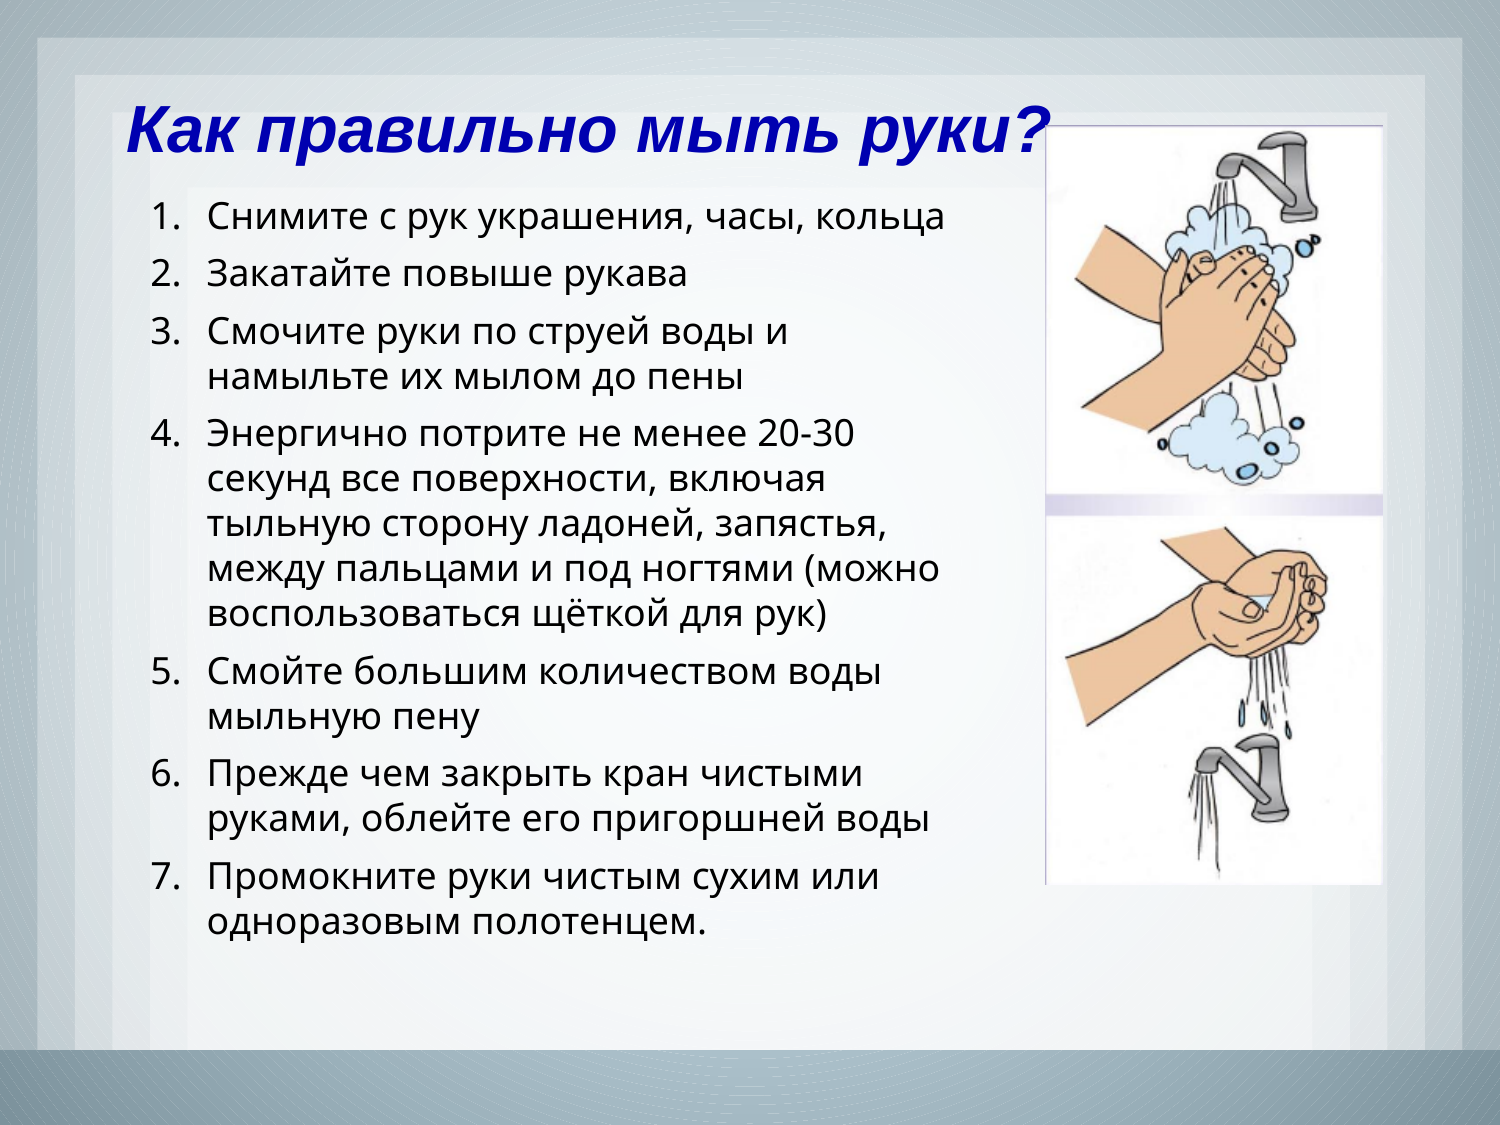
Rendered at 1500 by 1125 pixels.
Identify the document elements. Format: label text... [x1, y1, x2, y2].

text_box Как правильно мыть руки? [112, 78, 1235, 173]
picture [1044, 124, 1384, 886]
text_box Снимите с рук украшения, часы, кольца Закатайте повыше рукава Смочите руки по струей воды и намыльте их мылом до пены Энергично потрите не менее 20-30 секунд все поверхности, включая тыльную сторону ладоней, запястья, между пальцами и под ногтями (можно воспользоваться щёткой для рук) Смойте большим количеством воды мыльную пену Прежде чем закрыть кран чистыми руками, облейте его пригоршней воды Промокните руки чистым сухим или одноразовым полотенцем. [135, 184, 987, 995]
